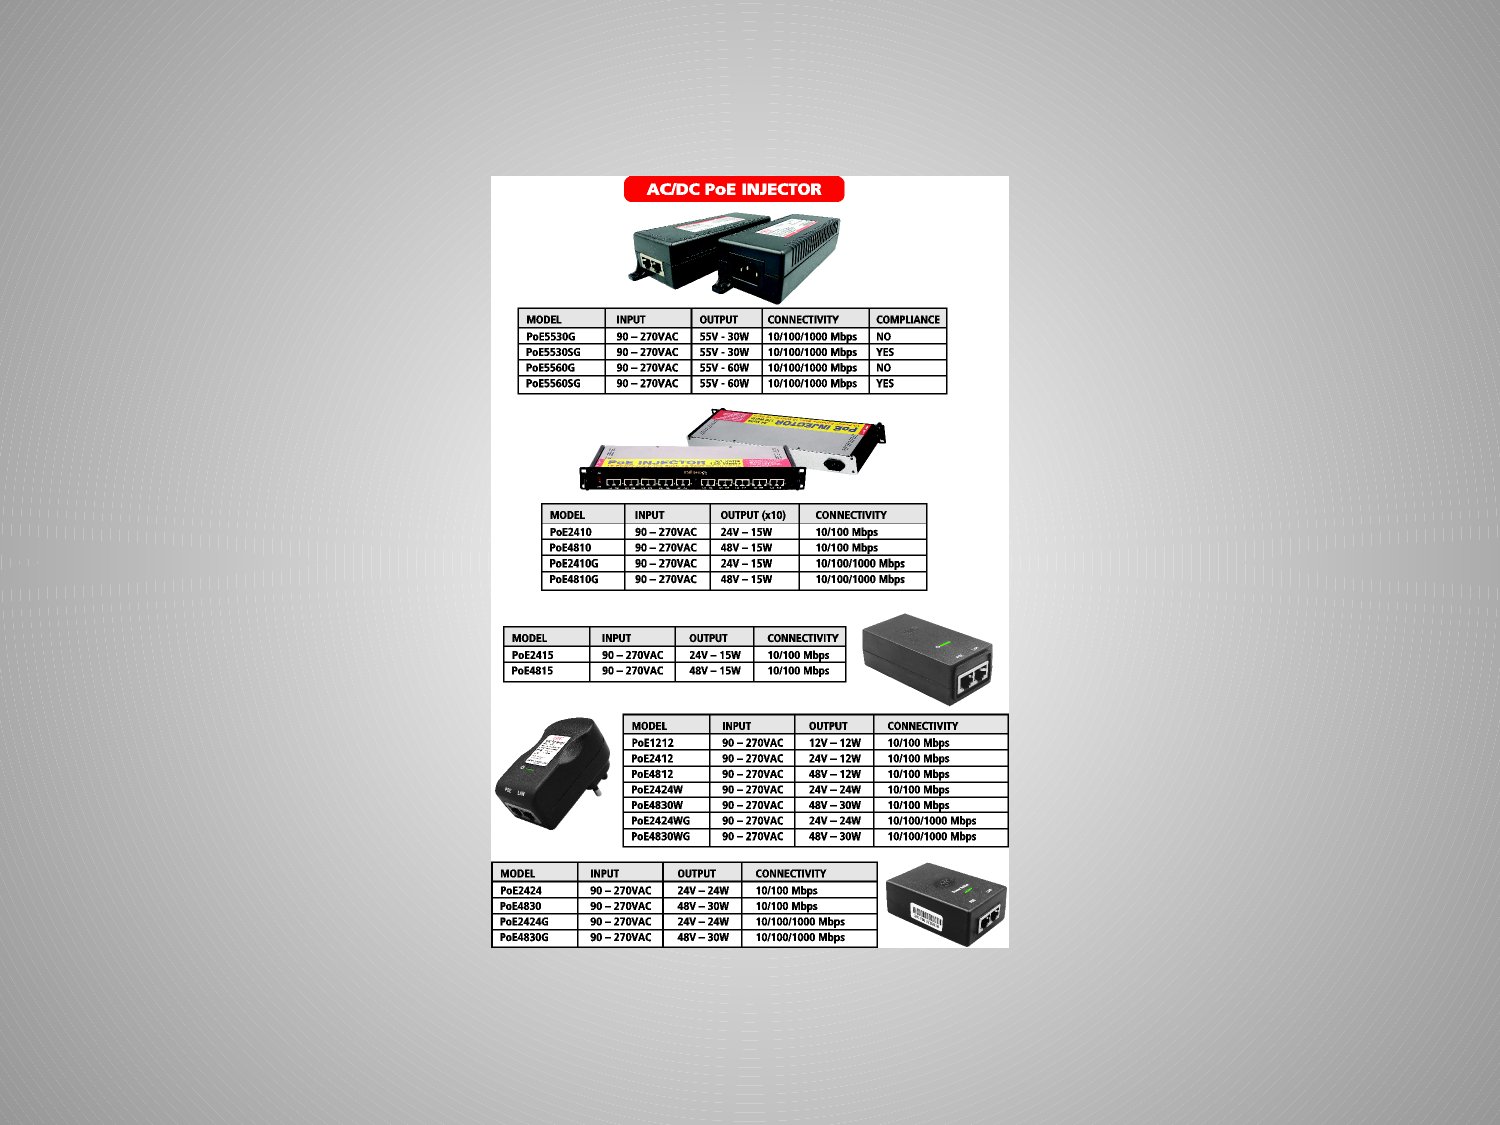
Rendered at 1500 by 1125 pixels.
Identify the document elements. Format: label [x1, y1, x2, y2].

picture [491, 176, 1009, 949]
